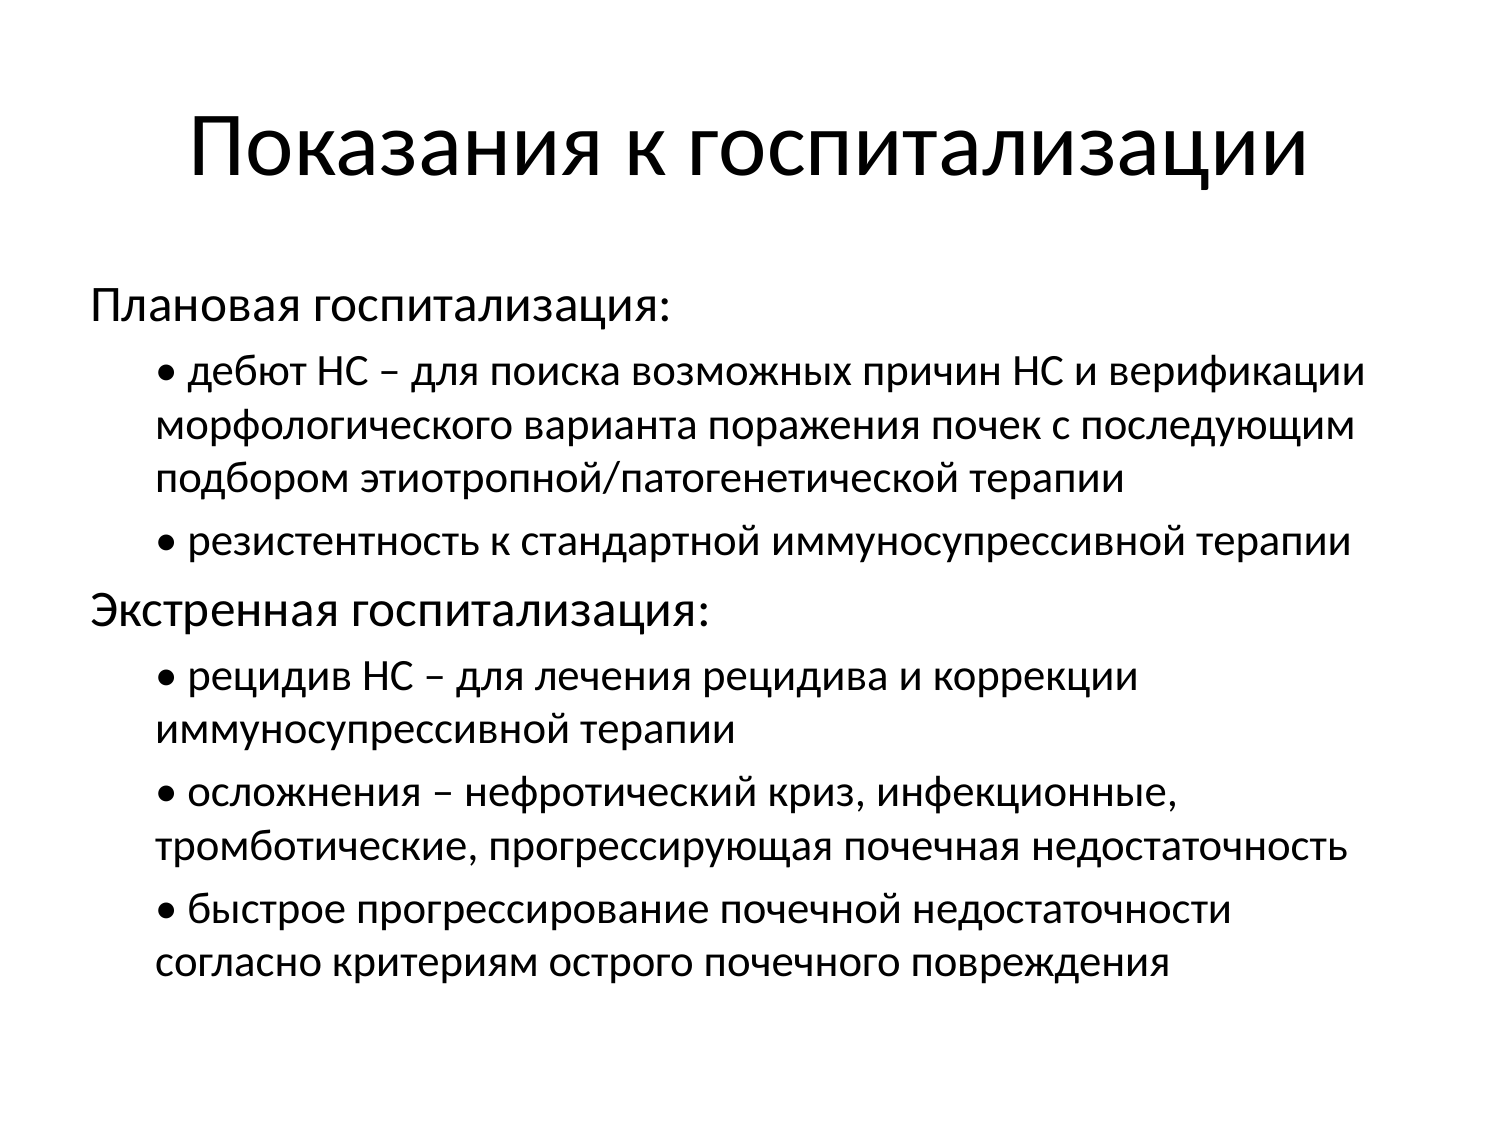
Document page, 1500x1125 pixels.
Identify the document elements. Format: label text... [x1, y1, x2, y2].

list Плановая госпитализация: • дебют НС – для поиска возможных причин НС и верификации морфологического варианта поражения почек с последующим подбором этиотропной/патогенетической терапии • резистентность к стандартной иммуносупрессивной терапии Экстренная госпитализация: • рецидив НС – для лечения рецидива и коррекции иммуносупрессивной терапии • осложнения – нефротический криз, инфекционные, тромботические, прогрессирующая почечная недостаточность • быстрое прогрессирование почечной недостаточности согласно критериям острого почечного повреждения [75, 262, 1425, 1005]
title Показания к госпитализации [75, 45, 1425, 233]
